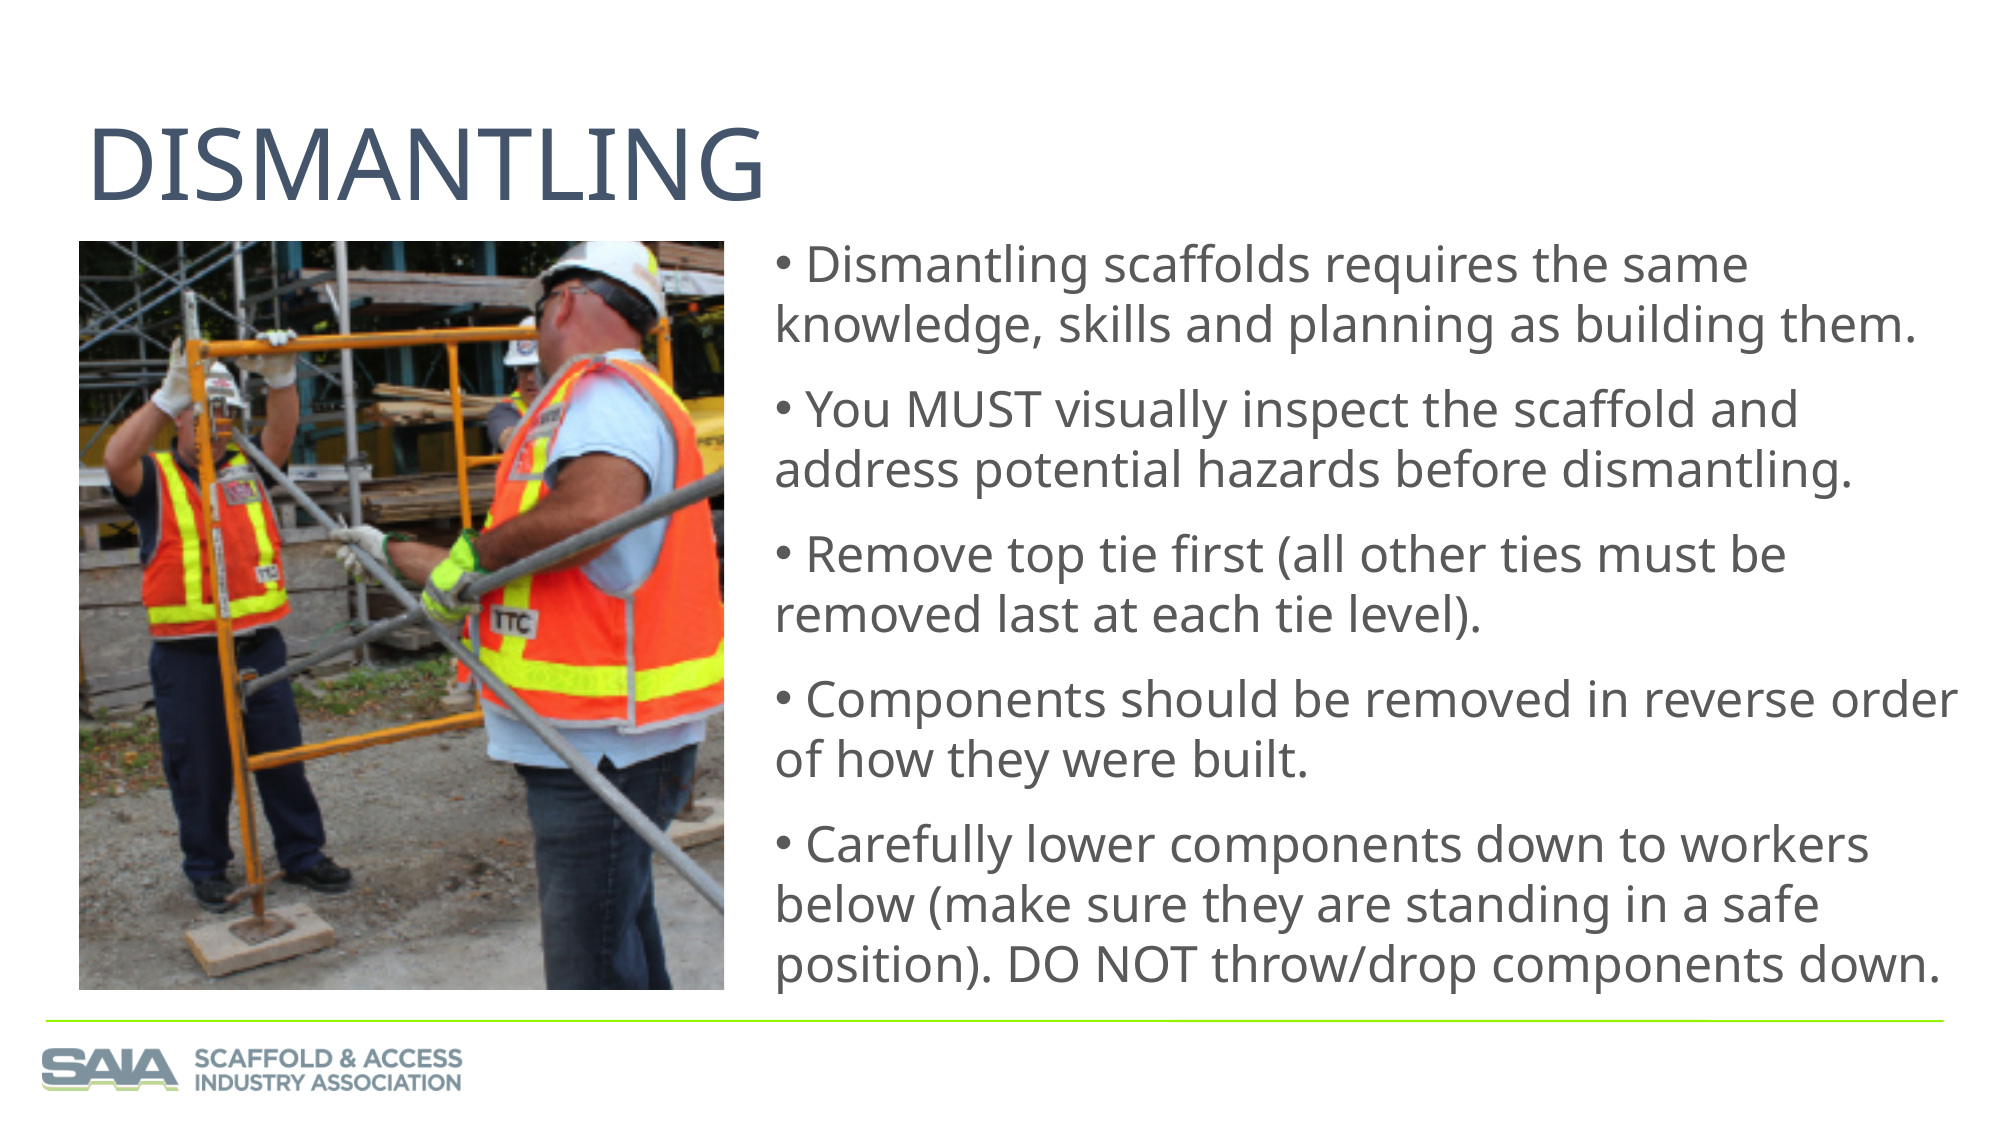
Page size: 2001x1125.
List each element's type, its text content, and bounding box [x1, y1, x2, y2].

text_box Dismantling scaffolds requires the same knowledge, skills and planning as building them. You MUST visually inspect the scaffold and address potential hazards before dismantling. Remove top tie first (all other ties must be removed last at each tie level). Components should be removed in reverse order of how they were built. Carefully lower components down to workers below (make sure they are standing in a safe position). DO NOT throw/drop components down. [760, 224, 2000, 1085]
picture [42, 1047, 463, 1091]
picture [79, 241, 725, 990]
text_box Dismantling [70, 92, 784, 228]
